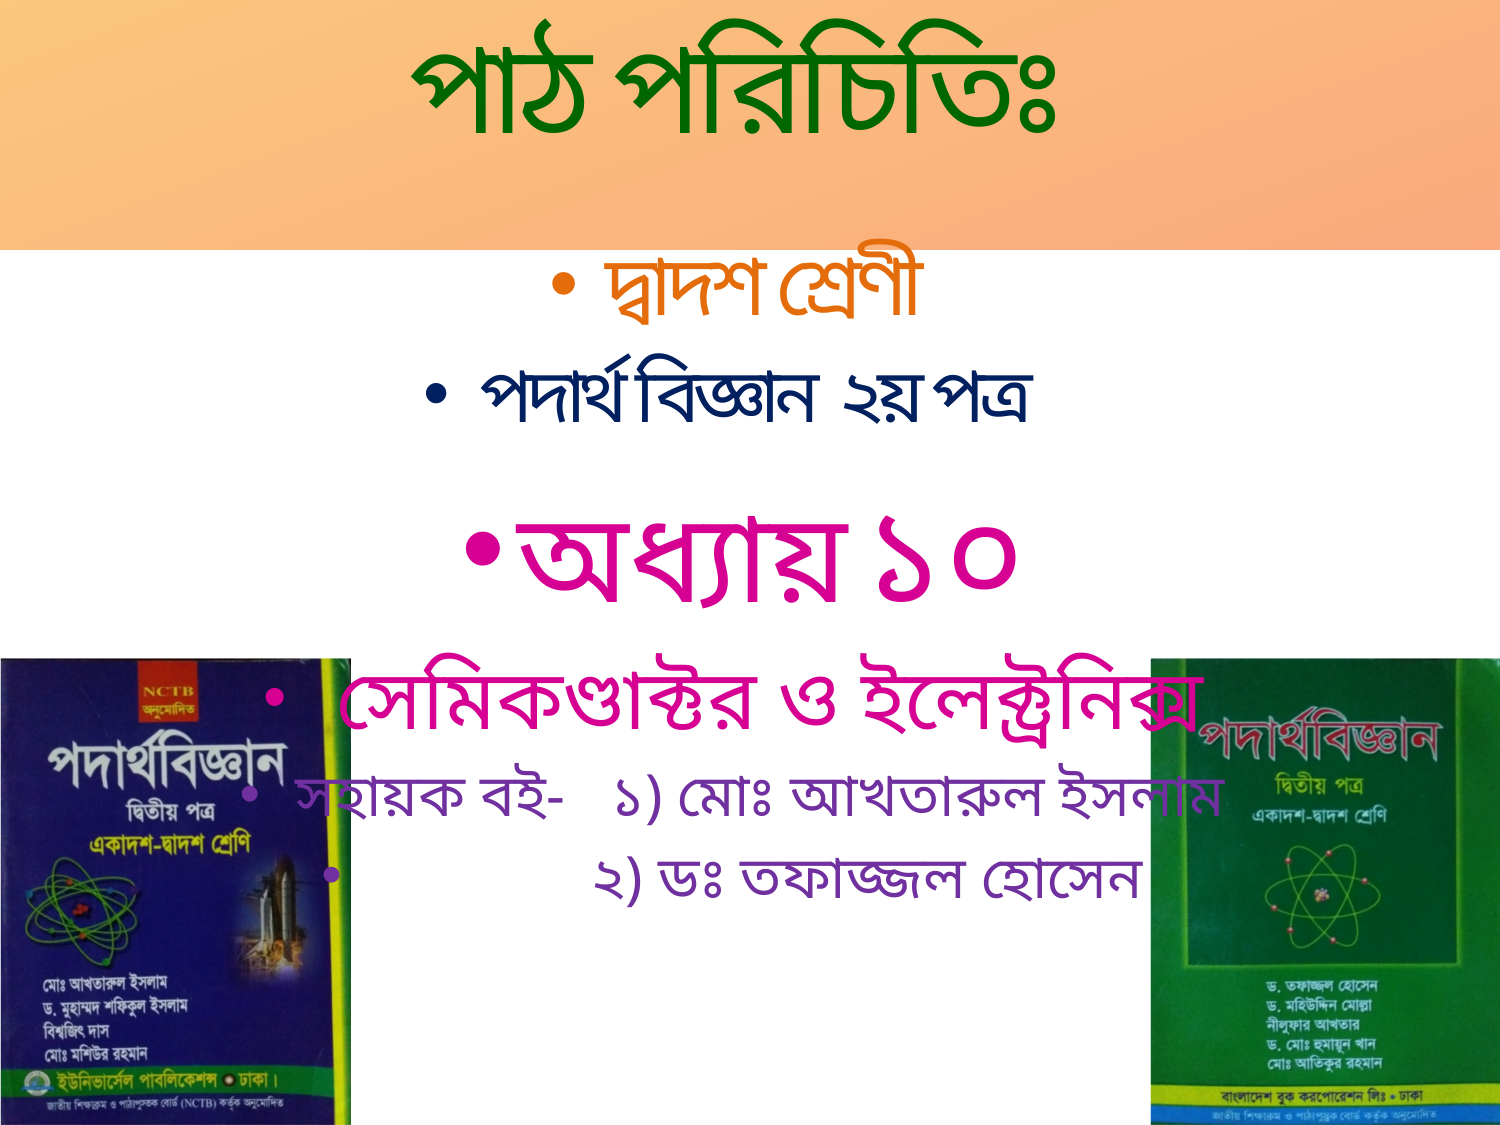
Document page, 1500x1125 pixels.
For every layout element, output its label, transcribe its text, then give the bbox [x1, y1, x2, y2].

picture [1091, 716, 1500, 1067]
picture [0, 716, 409, 1067]
list দ্বাদশ শ্রেণী পদার্থ বিজ্ঞান ২য় পত্র অধ্যায় ১০ সেমিকণ্ডাক্টর ও ইলেক্ট্রনিক্স সহায়ক বই- ১) মোঃ আখতারুল ইসলাম ২) ডঃ তফাজ্জল হোসেন [0, 224, 1500, 1125]
title পাঠ পরিচিতিঃ [0, 0, 1500, 224]
